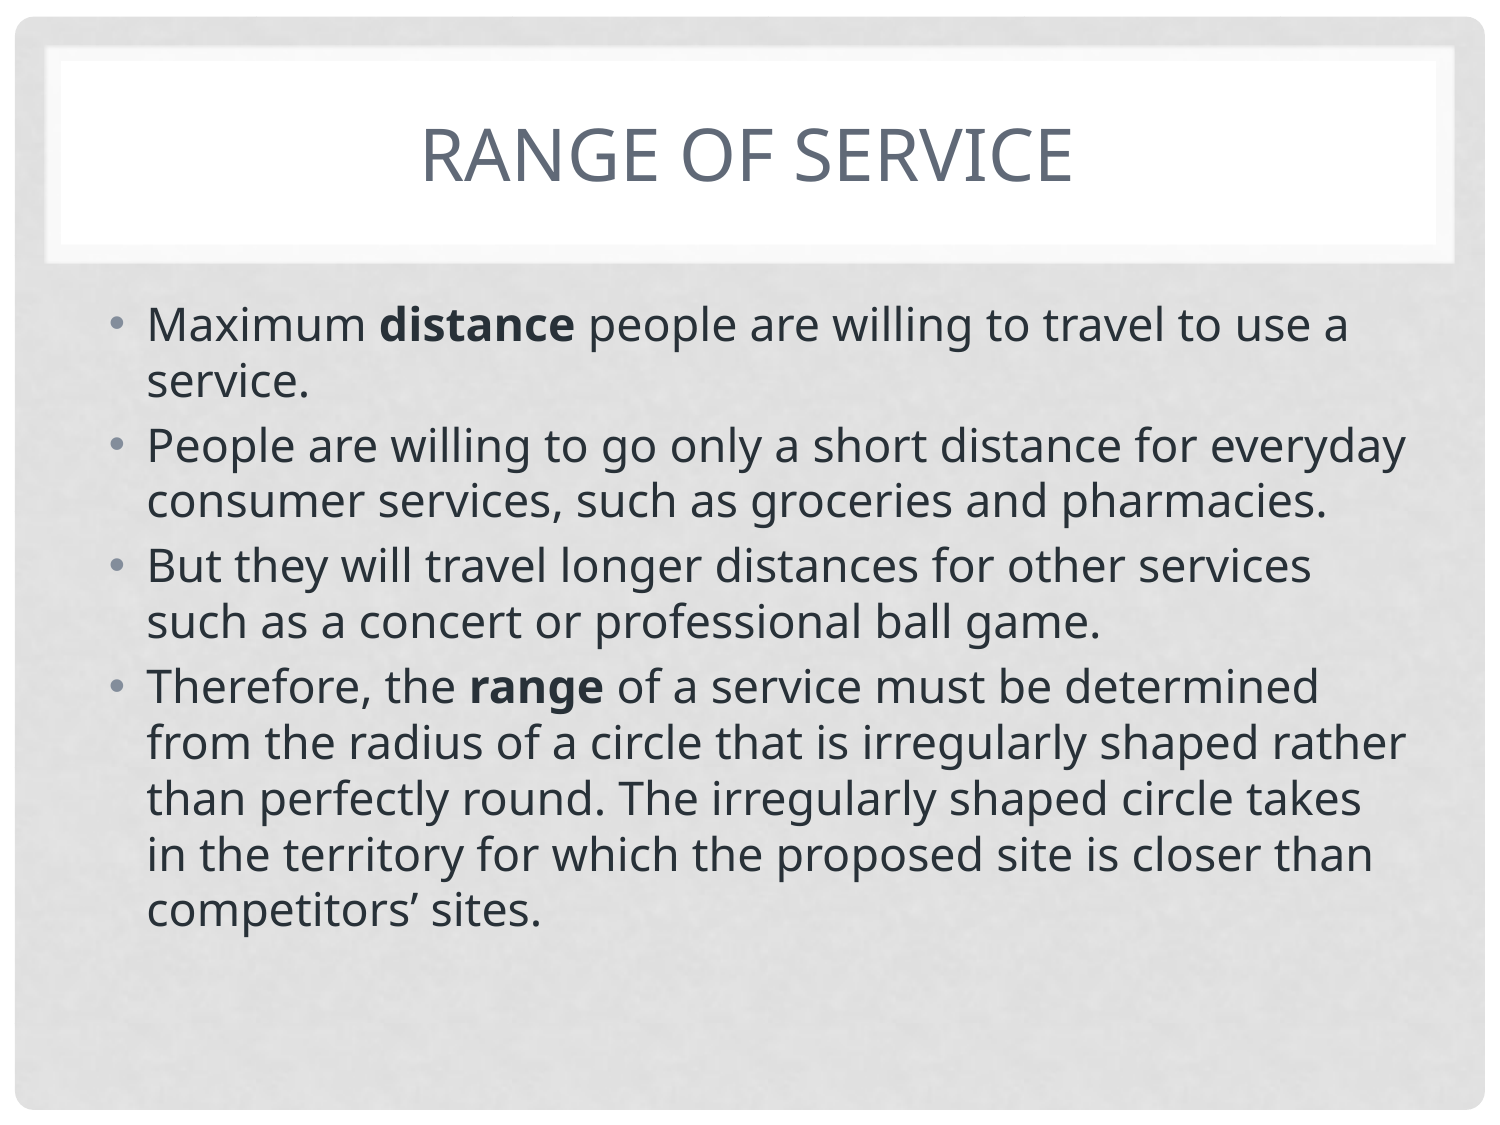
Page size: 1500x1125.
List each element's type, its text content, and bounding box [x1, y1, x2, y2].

title RANGE of Service [69, 66, 1425, 238]
list Maximum distance people are willing to travel to use a service. People are willing to go only a short distance for everyday consumer services, such as groceries and pharmacies. But they will travel longer distances for other services such as a concert or professional ball game. Therefore, the range of a service must be determined from the radius of a circle that is irregularly shaped rather than perfectly round. The irregularly shaped circle takes in the territory for which the proposed site is closer than competitors’ sites. [75, 287, 1425, 1005]
